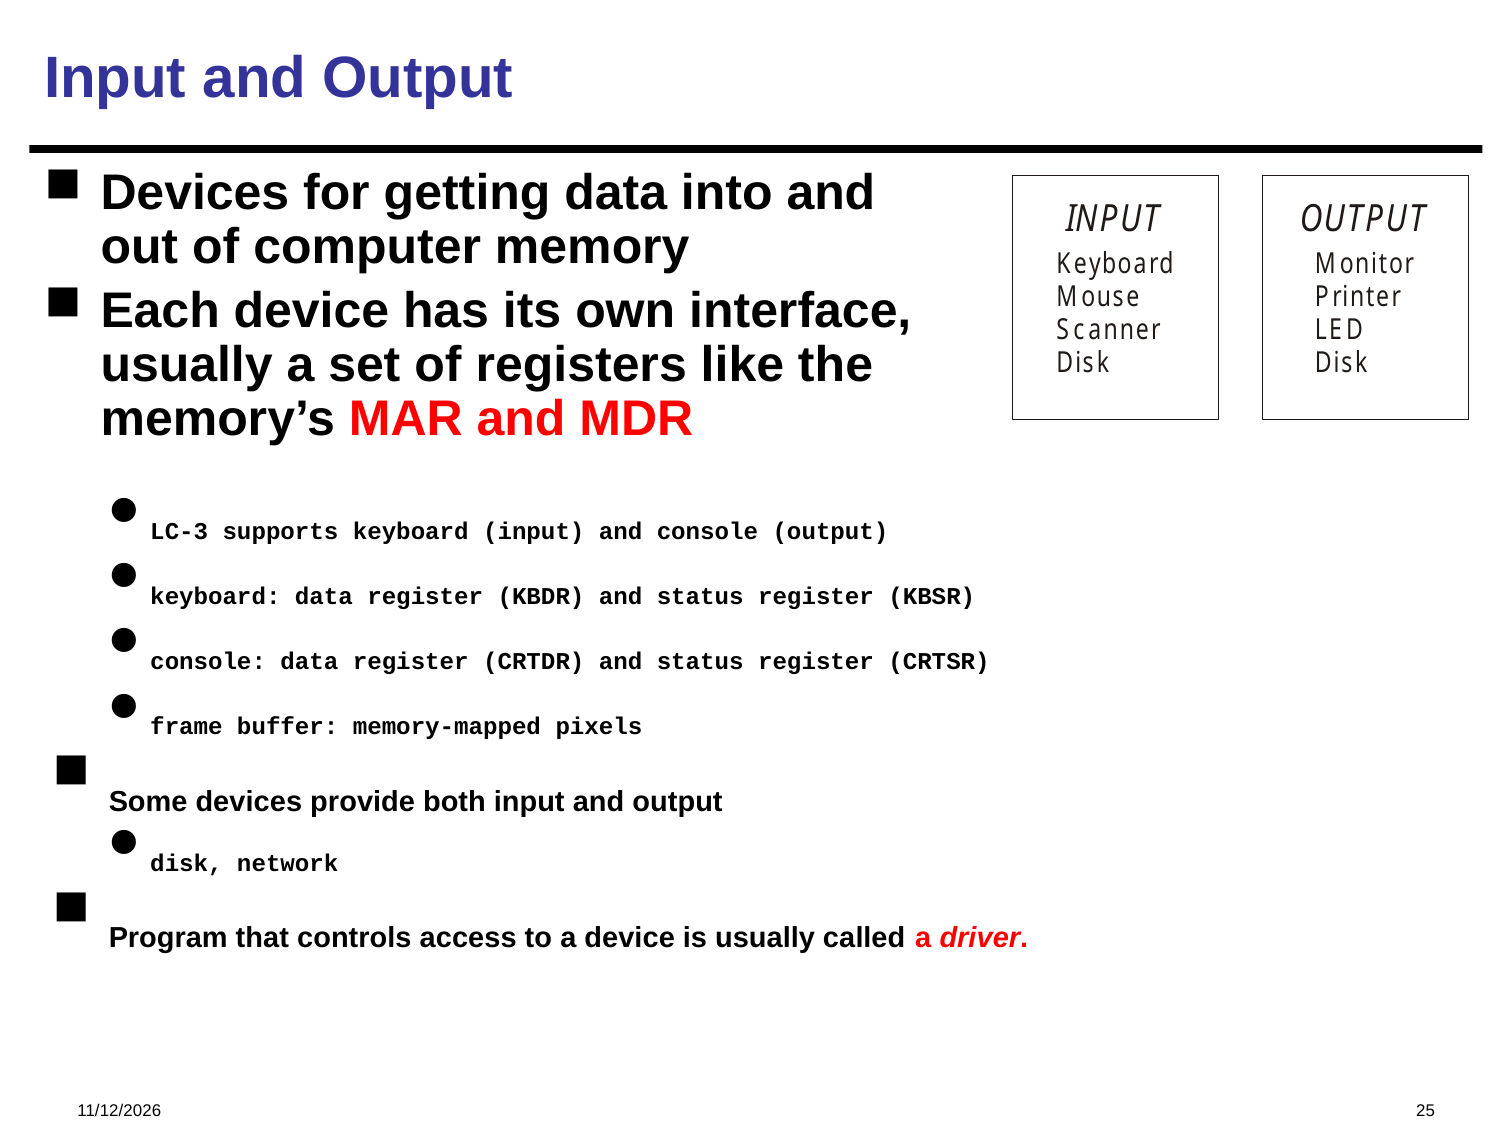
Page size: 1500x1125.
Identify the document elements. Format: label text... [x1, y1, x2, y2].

text_box LC-3 supports keyboard (input) and console (output) keyboard: data register (KBDR) and status register (KBSR) console: data register (CRTDR) and status register (CRTSR) frame buffer: memory-mapped pixels Some devices provide both input and output disk, network Program that controls access to a device is usually called a driver. [37, 451, 1463, 1059]
slide_number 25 [999, 1072, 1451, 1113]
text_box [1259, 172, 1471, 422]
title Input and Output [29, 11, 1480, 138]
list Devices for getting data into and out of computer memory Each device has its own interface, usually a set of registers like the memory’s MAR and MDR [29, 158, 975, 1059]
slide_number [62, 1072, 438, 1113]
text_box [1009, 172, 1221, 422]
